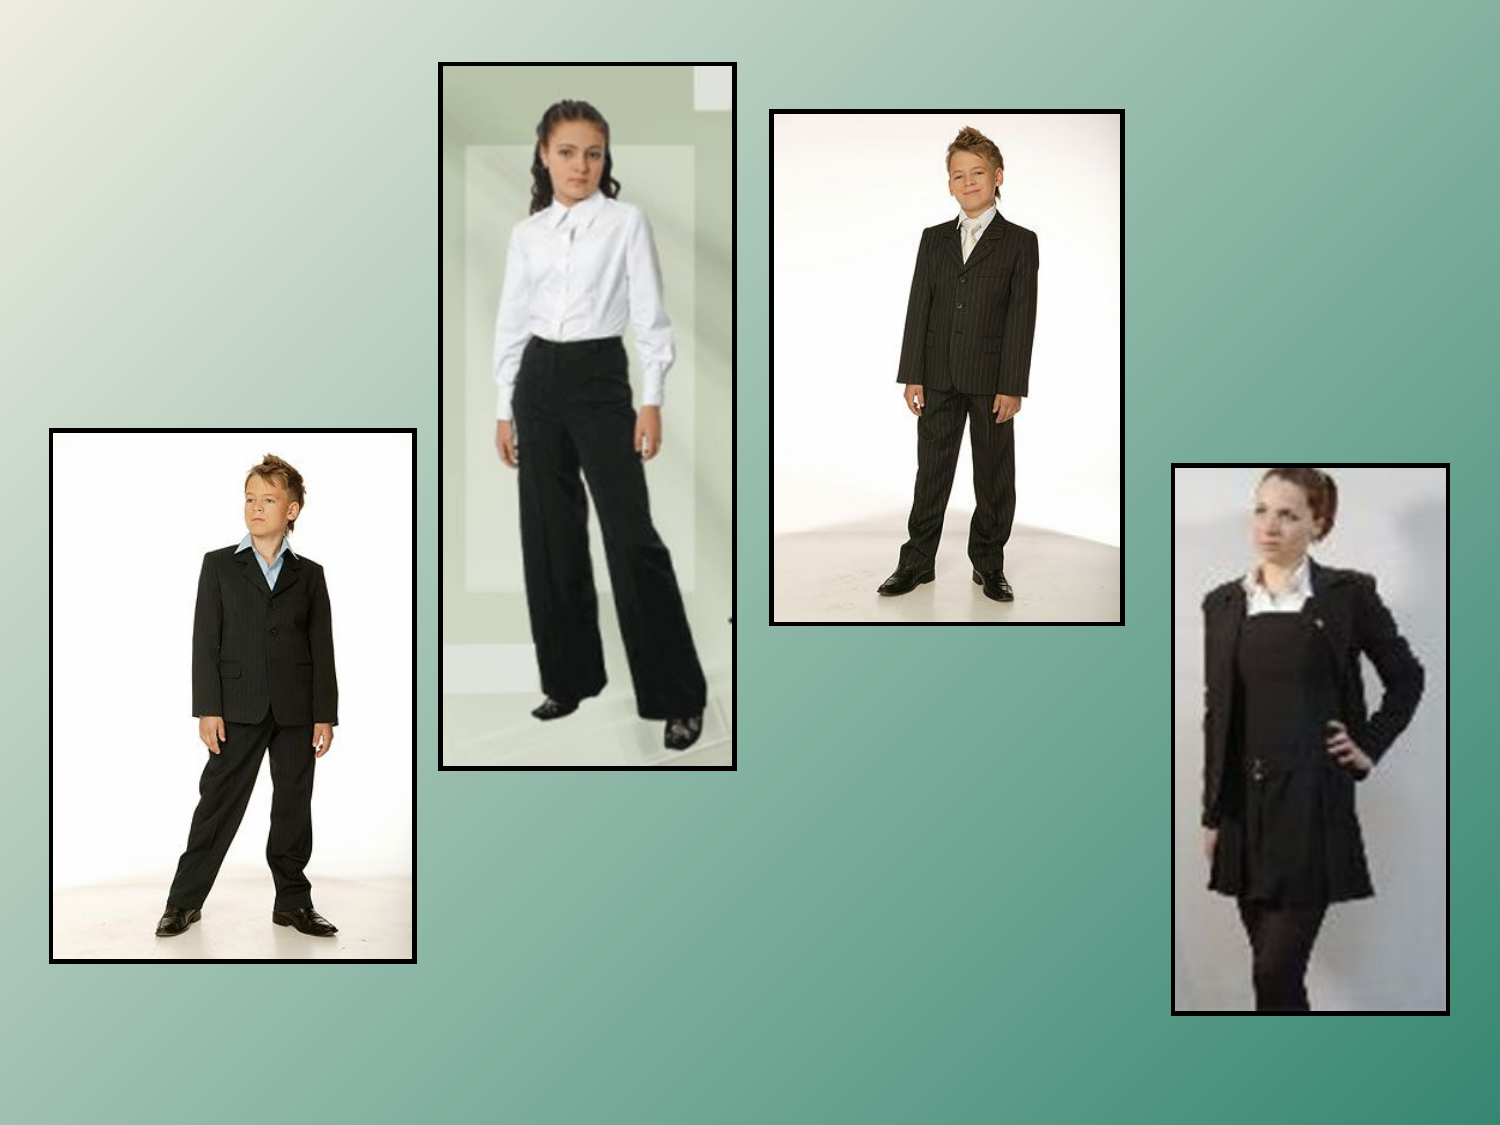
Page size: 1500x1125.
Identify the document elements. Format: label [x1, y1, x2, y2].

picture [442, 66, 733, 767]
picture [773, 113, 1121, 622]
picture [52, 432, 413, 960]
picture [1174, 467, 1446, 1012]
